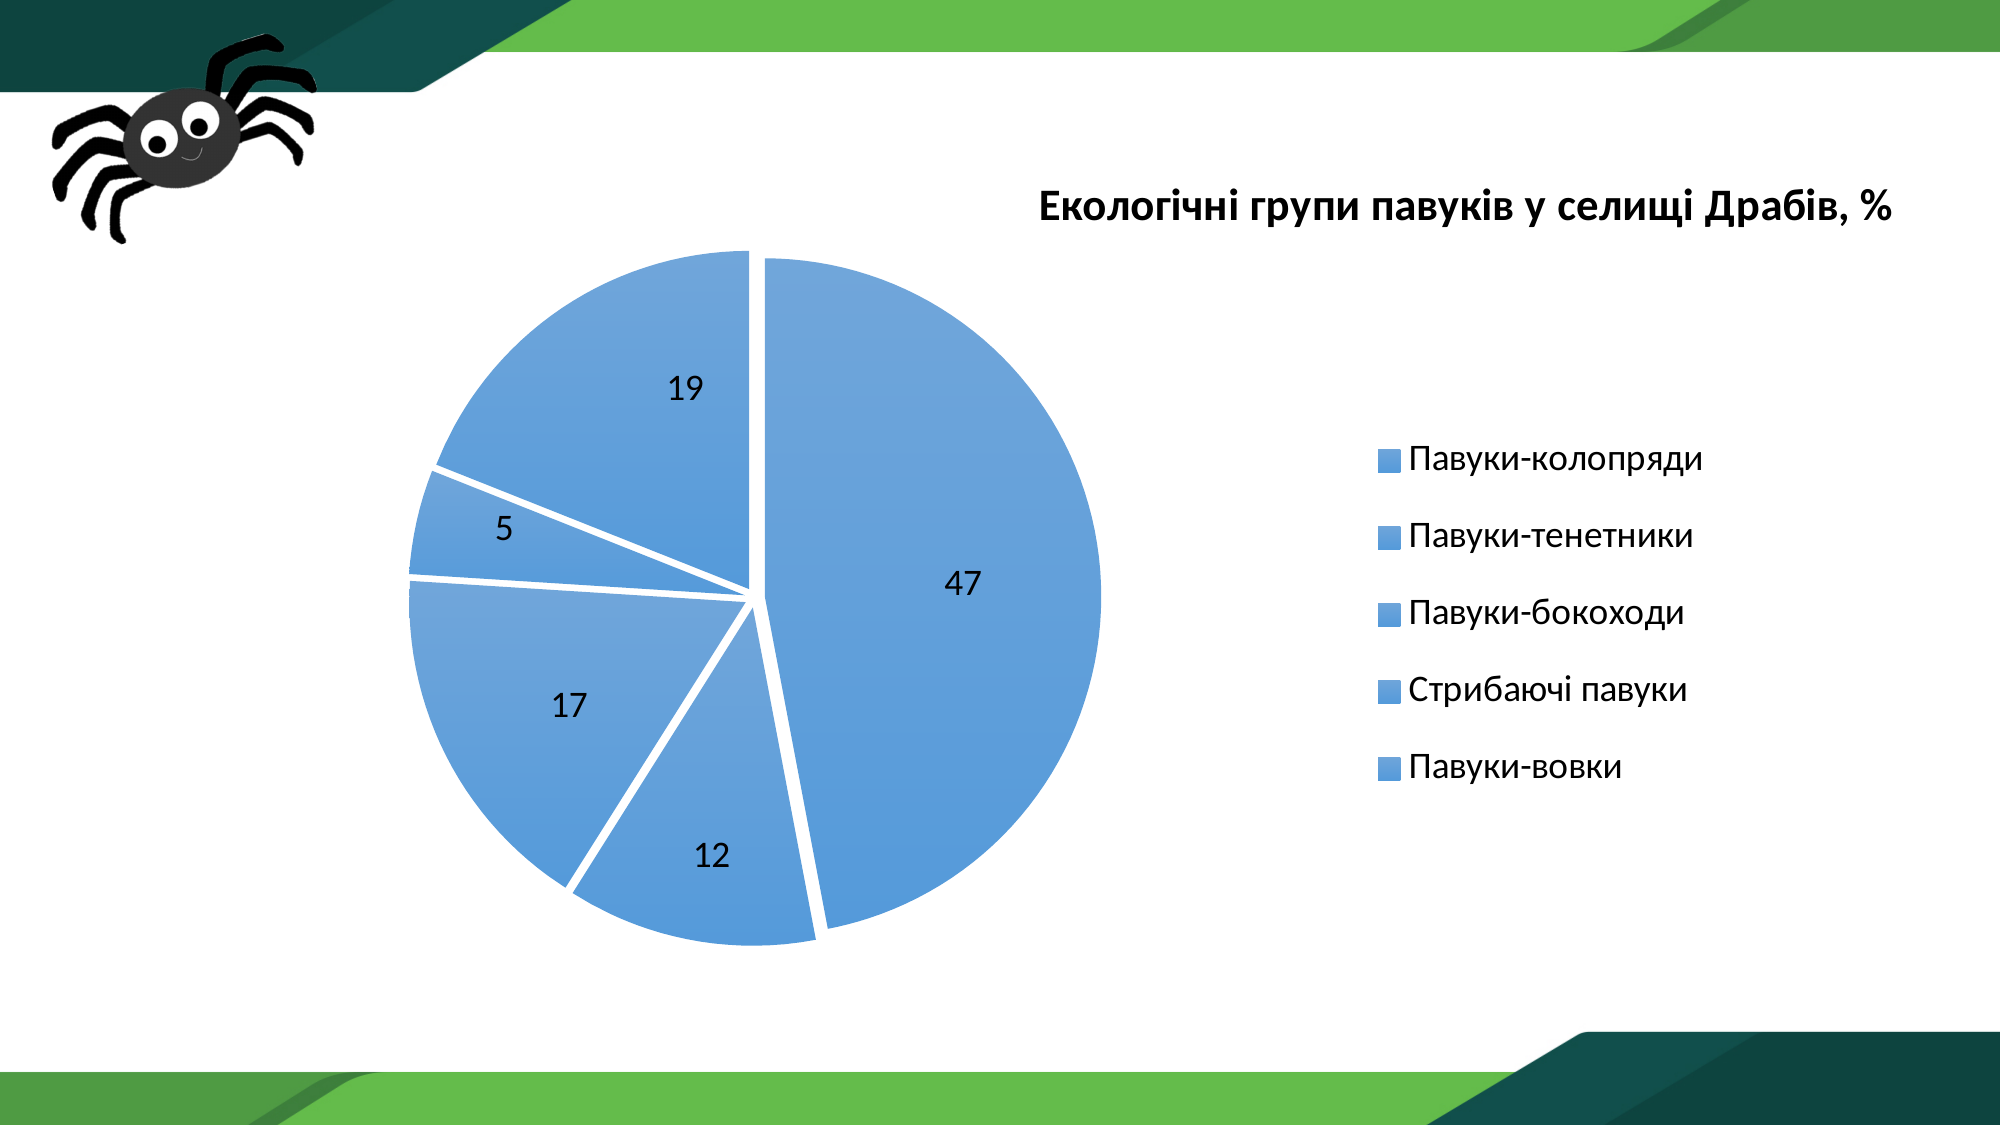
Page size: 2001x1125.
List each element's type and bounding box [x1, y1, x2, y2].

picture [0, 0, 2000, 1125]
chart [0, 117, 1902, 1007]
